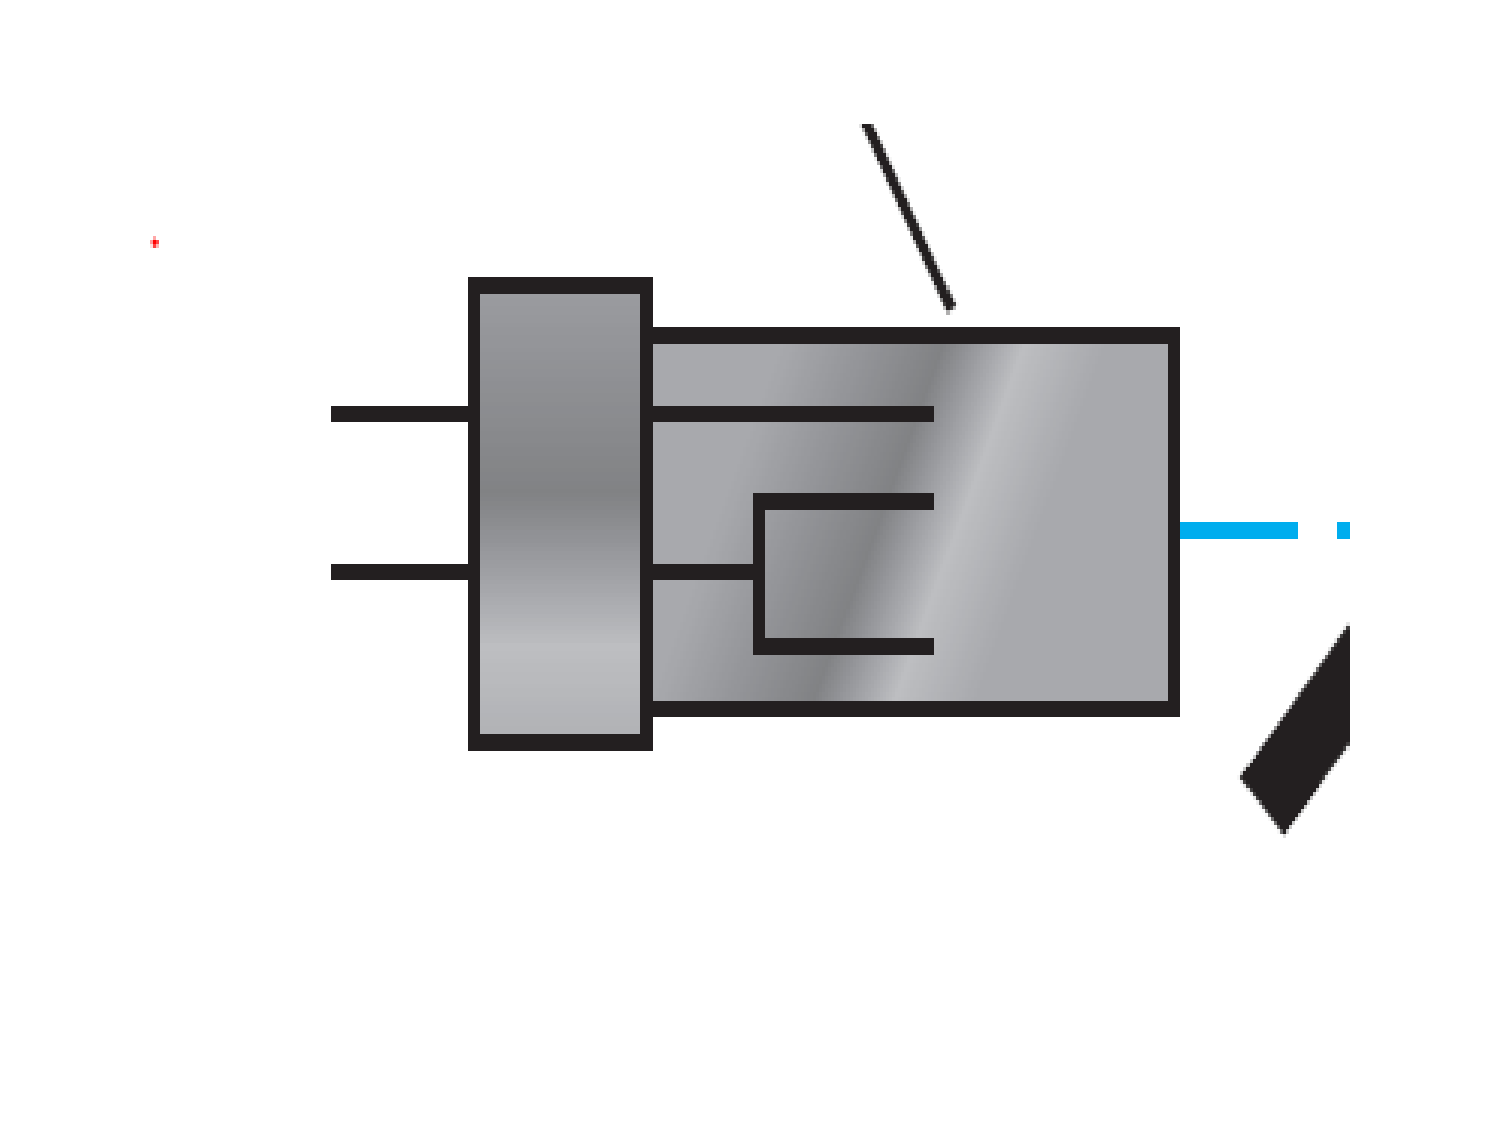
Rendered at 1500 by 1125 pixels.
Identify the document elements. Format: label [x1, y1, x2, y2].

picture [149, 124, 1351, 913]
